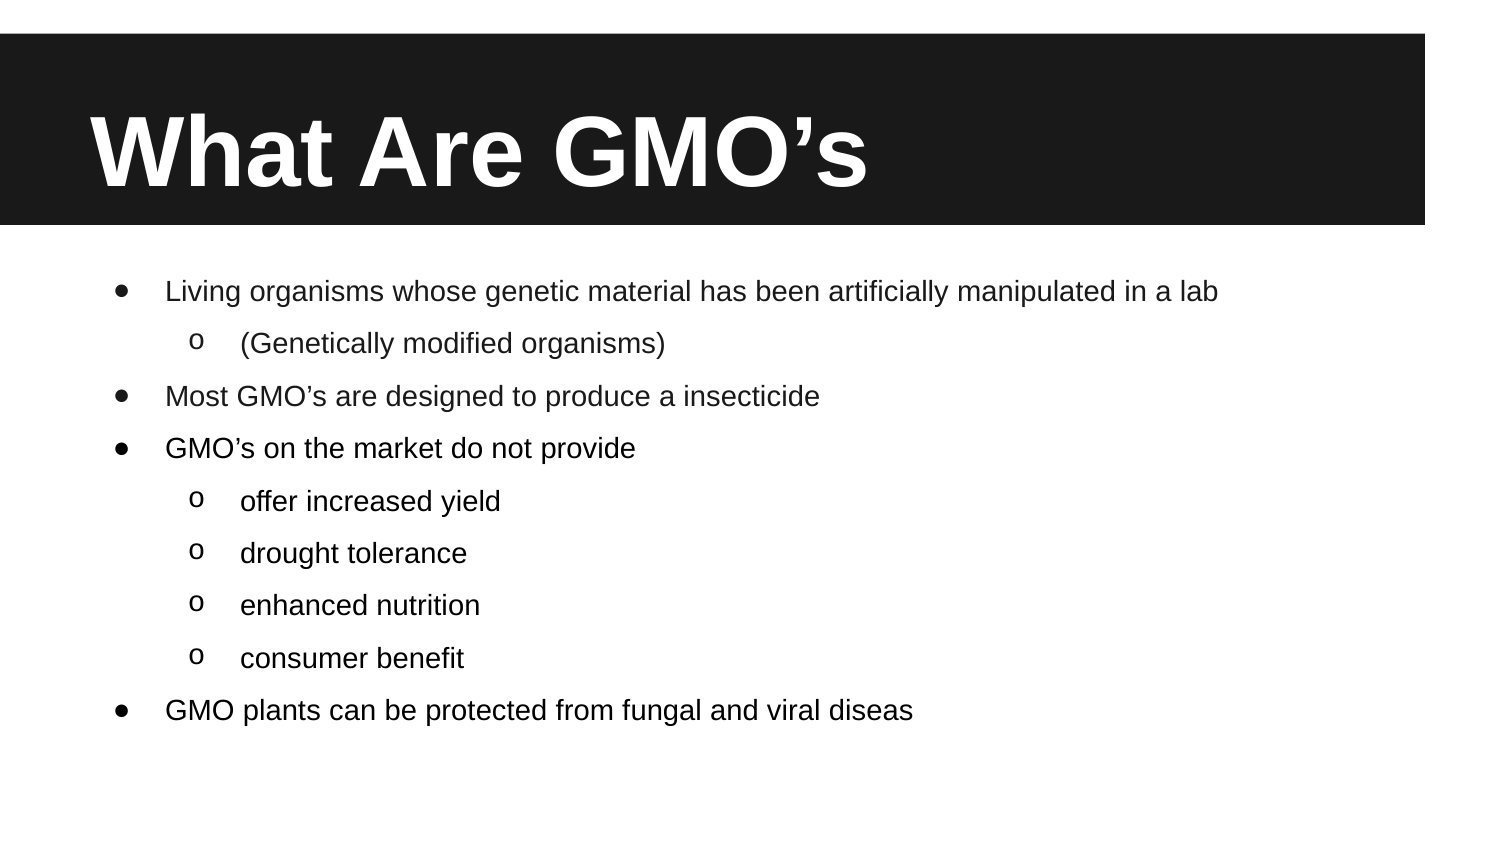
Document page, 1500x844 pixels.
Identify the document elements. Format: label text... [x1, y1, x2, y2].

list Living organisms whose genetic material has been artificially manipulated in a lab (Genetically modified organisms) Most GMO’s are designed to produce a insecticide GMO’s on the market do not provide offer increased yield drought tolerance enhanced nutrition consumer benefit GMO plants can be protected from fungal and viral diseas [75, 239, 1425, 808]
title What Are GMO’s [75, 33, 1425, 221]
